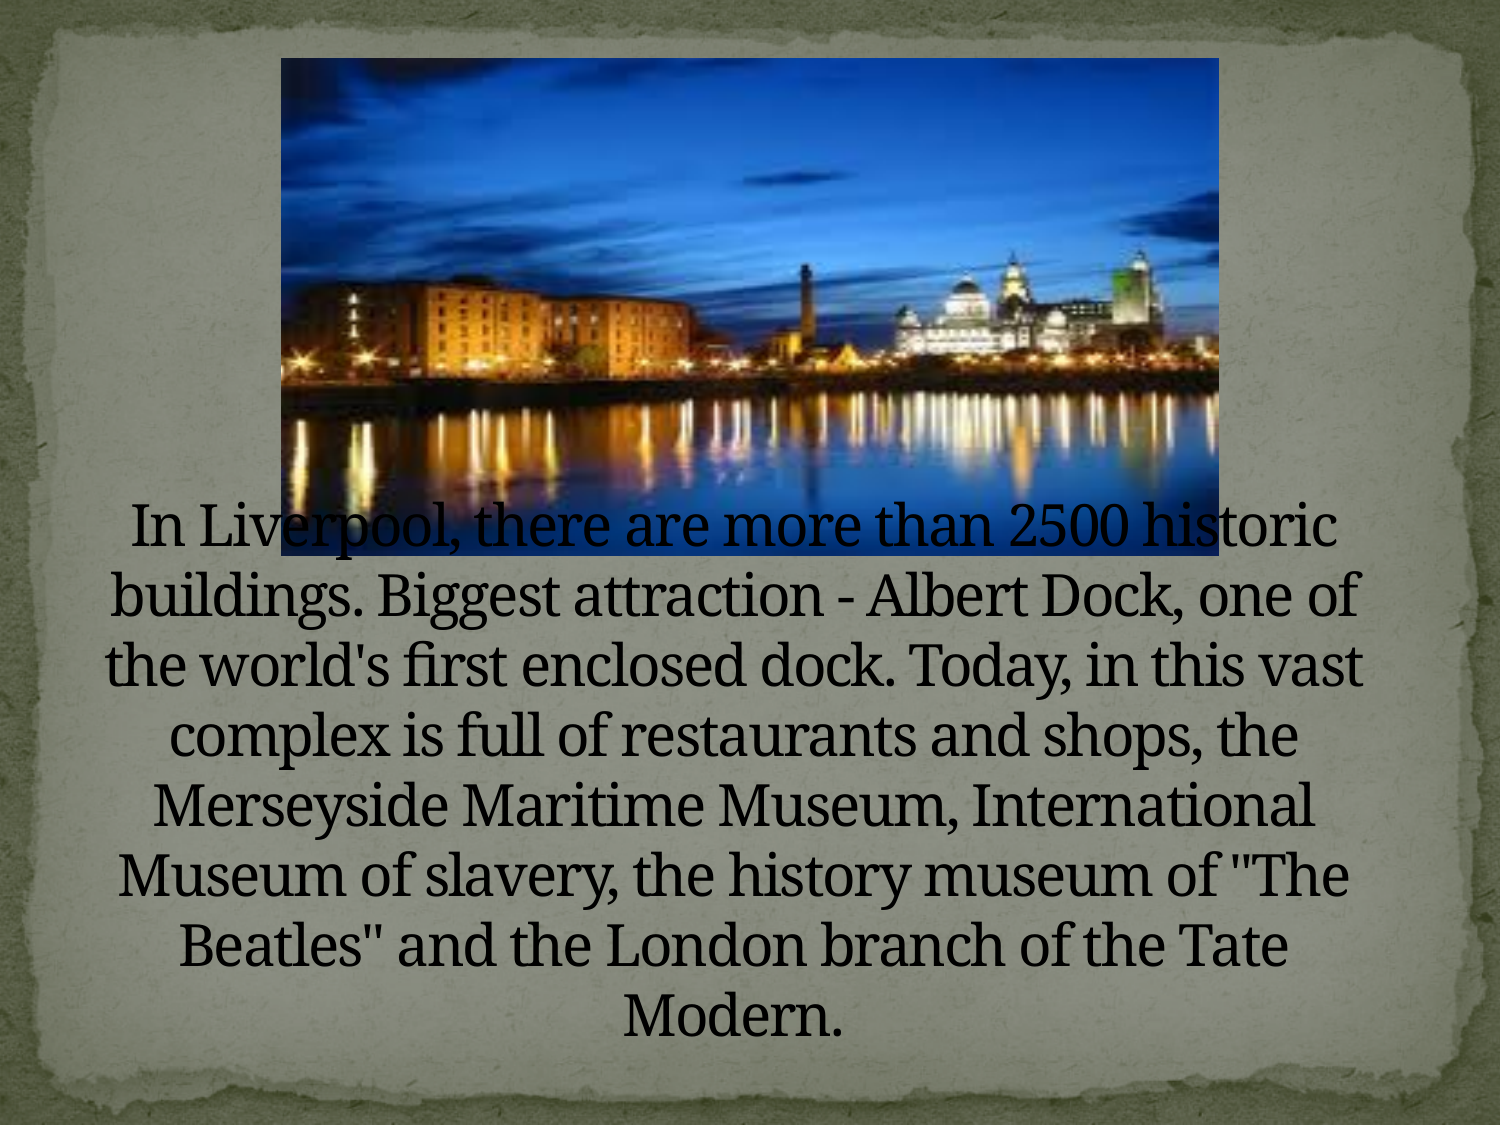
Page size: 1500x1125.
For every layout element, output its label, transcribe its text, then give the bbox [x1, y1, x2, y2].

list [284, 61, 1217, 555]
title In Liverpool, there are more than 2500 historic buildings. Biggest attraction - Albert Dock, one of the world's first enclosed dock. Today, in this vast complex is full of restaurants and shops, the Merseyside Maritime Museum, International Museum of slavery, the history museum of "The Beatles" and the London branch of the Tate Modern. [58, 574, 1409, 1056]
